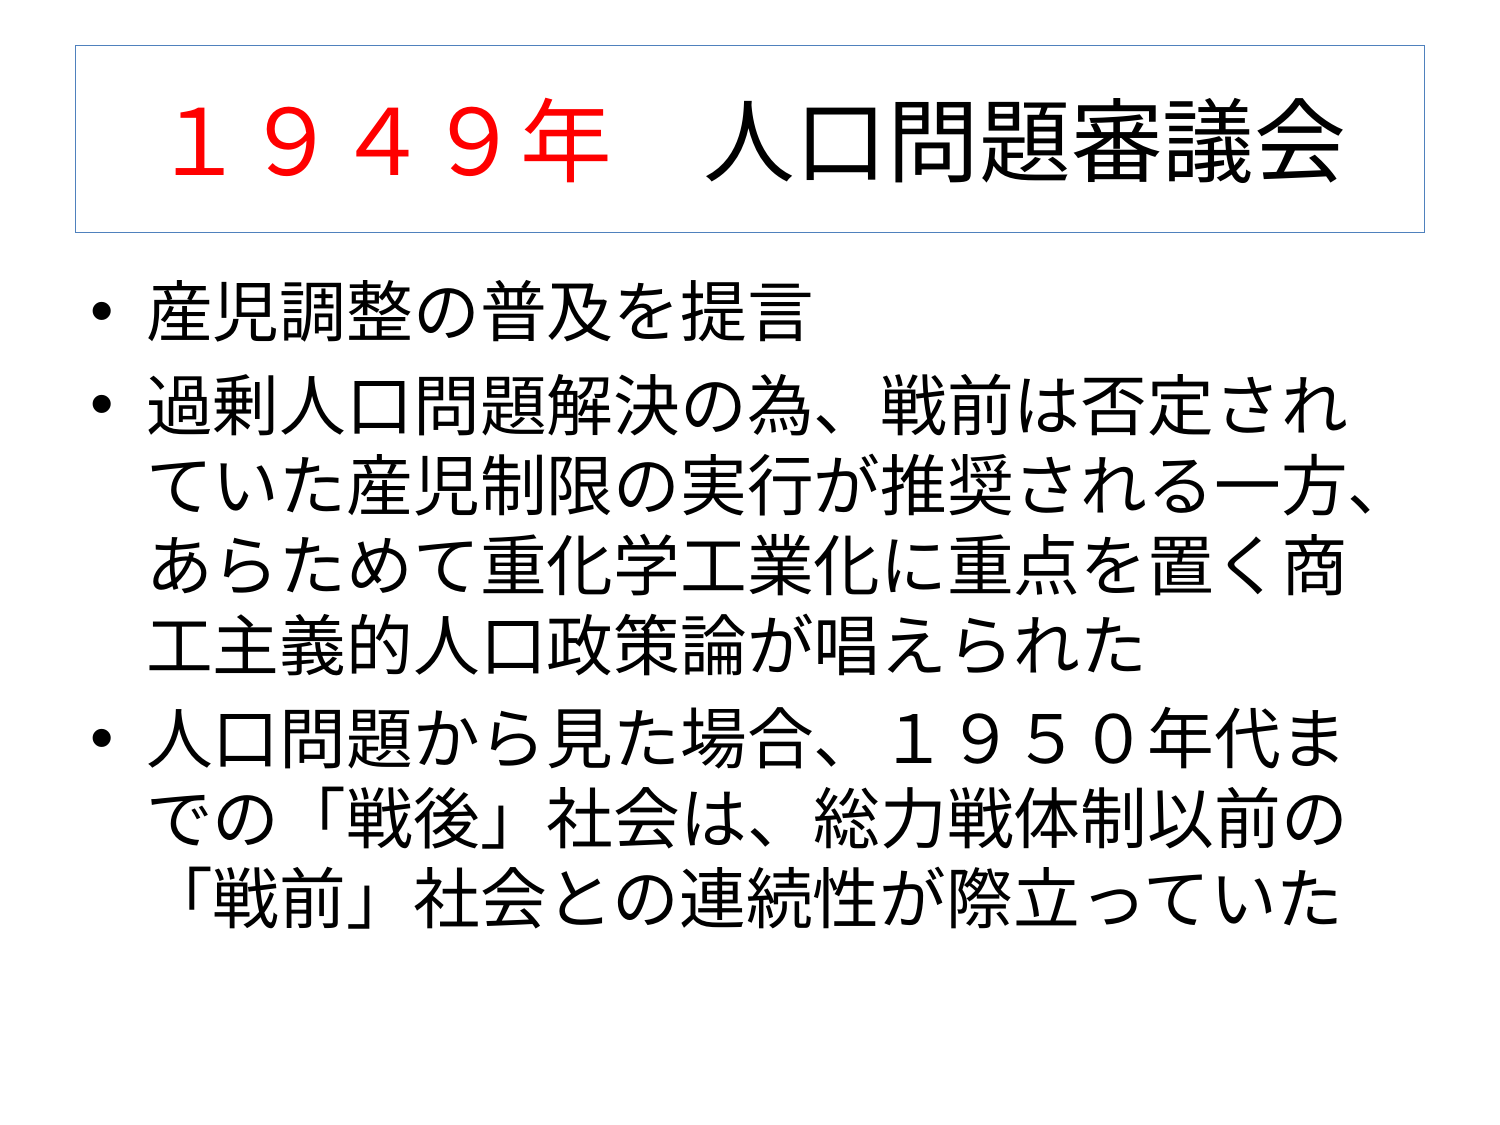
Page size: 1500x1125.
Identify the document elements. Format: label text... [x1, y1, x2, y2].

title １９４９年 人口問題審議会 [75, 45, 1425, 233]
list 産児調整の普及を提言 過剰人口問題解決の為、戦前は否定されていた産児制限の実行が推奨される一方、あらためて重化学工業化に重点を置く商工主義的人口政策論が唱えられた 人口問題から見た場合、１９５０年代までの「戦後」社会は、総力戦体制以前の「戦前」社会との連続性が際立っていた [75, 262, 1425, 1005]
